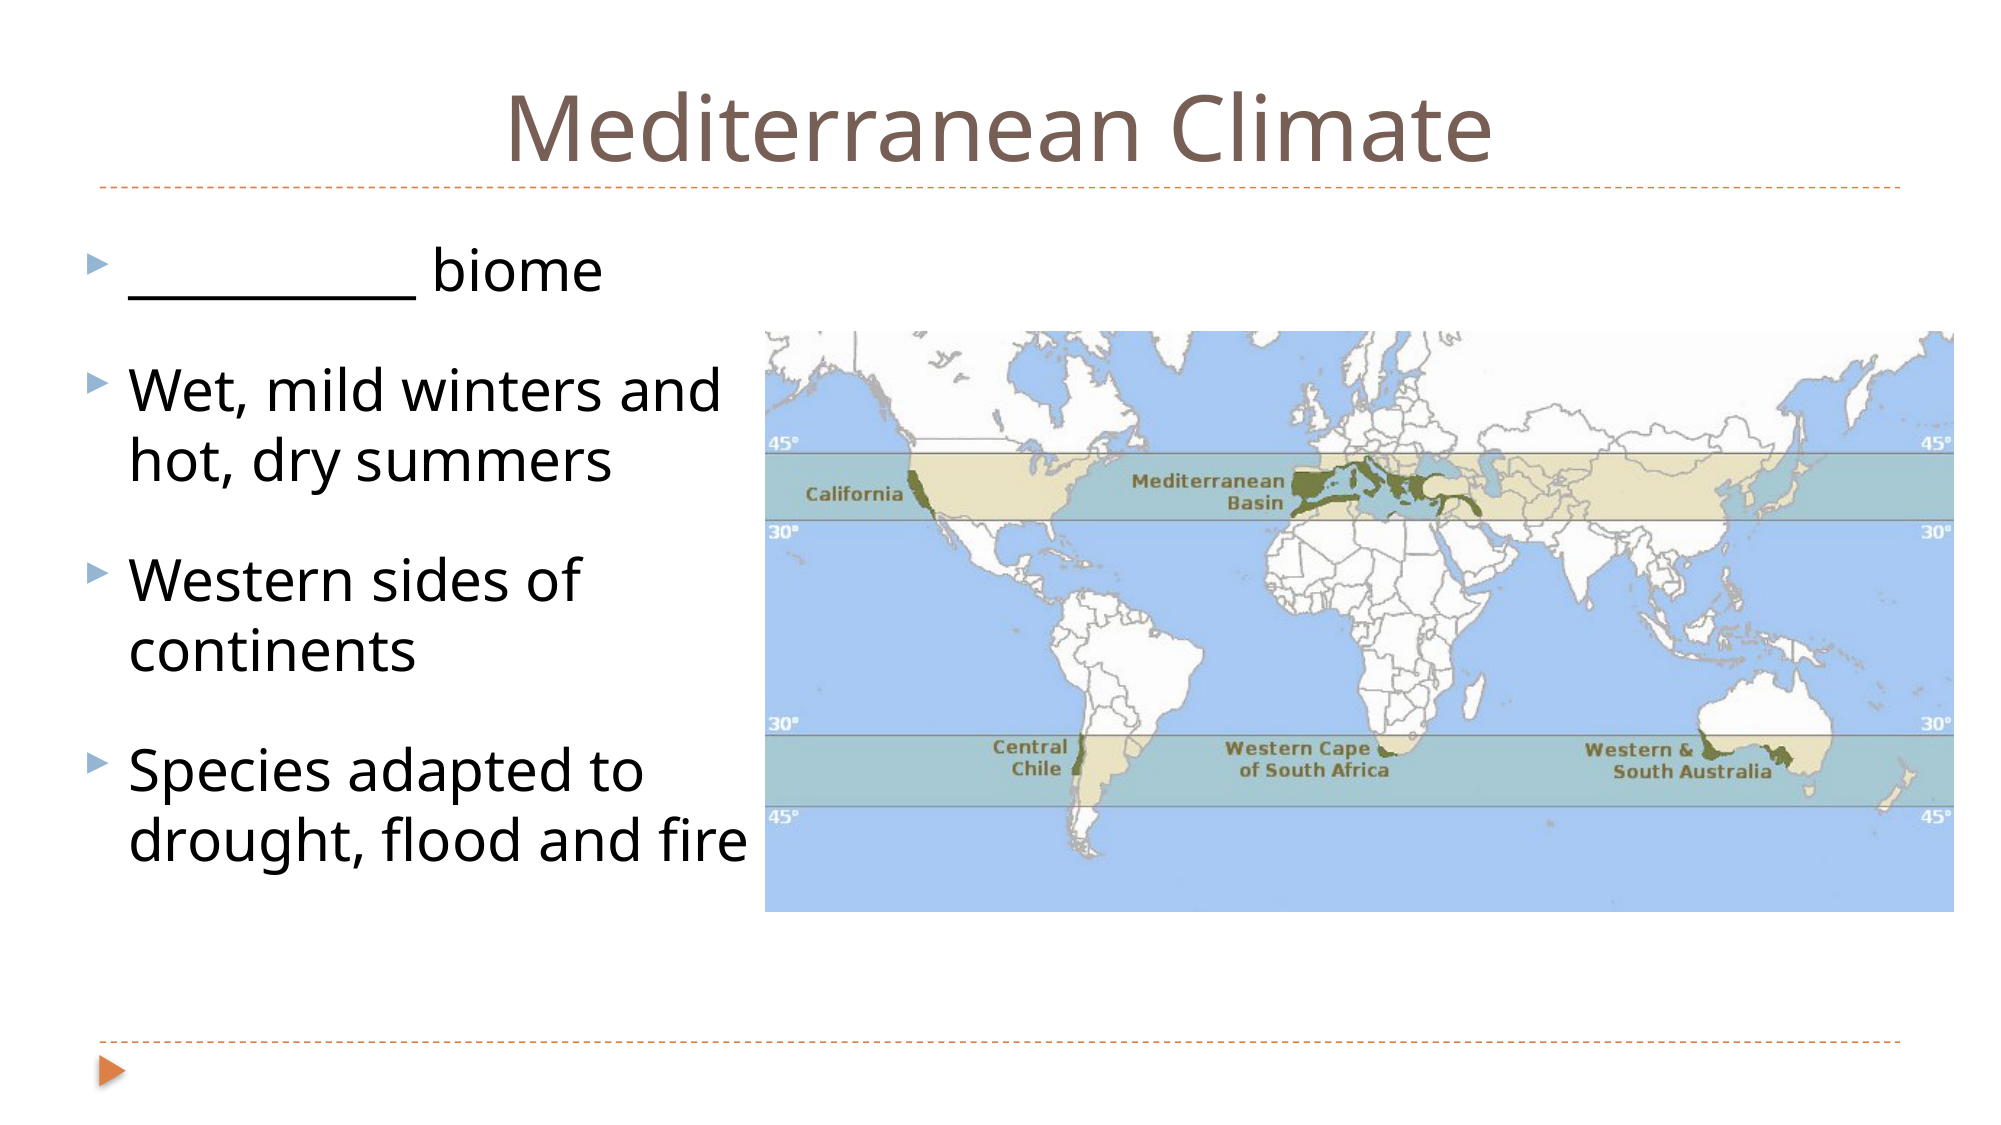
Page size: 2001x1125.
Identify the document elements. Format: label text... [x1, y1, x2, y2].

picture [765, 331, 1955, 912]
list ____________ biome Wet, mild winters and hot, dry summers Western sides of continents Species adapted to drought, flood and fire [68, 226, 766, 1018]
title Mediterranean Climate [99, 24, 1900, 188]
